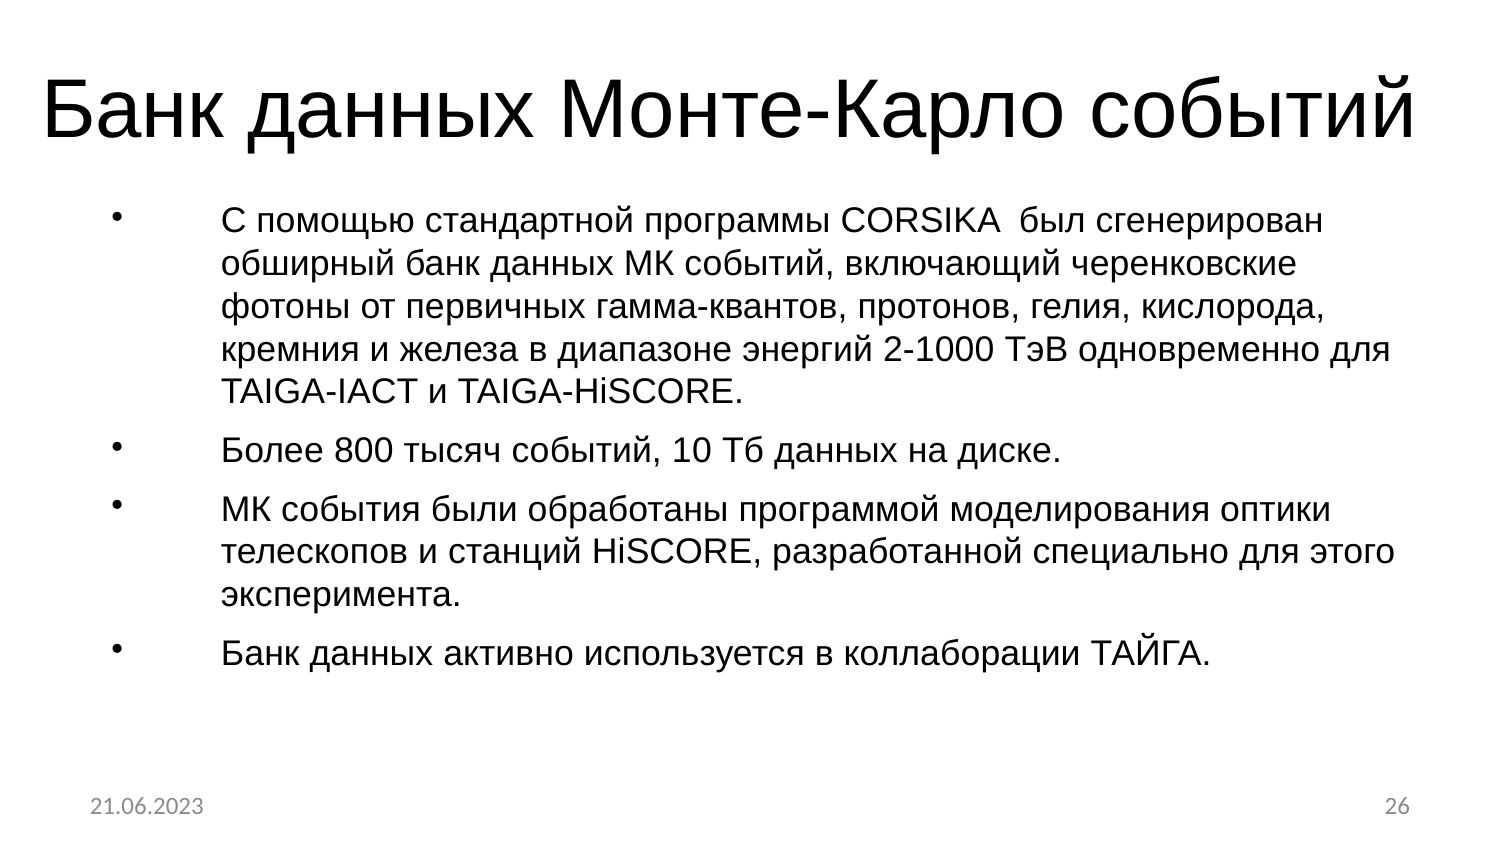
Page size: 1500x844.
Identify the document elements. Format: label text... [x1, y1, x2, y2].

text_box 21.06.2023 [74, 781, 425, 827]
text_box С помощью стандартной программы CORSIKA был сгенерирован обширный банк данных МК событий, включающий черенковские фотоны от первичных гамма-квантов, протонов, гелия, кислорода, кремния и железа в диапазоне энергий 2-1000 ТэВ одновременно для TAIGA-IACT и TAIGA-HiSCORE. Более 800 тысяч событий, 10 Тб данных на диске. МК события были обработаны программой моделирования оптики телескопов и станций HiSCORE, разработанной специально для этого эксперимента. Банк данных активно используется в коллаборации ТАЙГА. [75, 197, 1425, 687]
text_box 26 [1074, 781, 1425, 827]
text_box Банк данных Монте-Карло событий [34, 11, 1425, 197]
